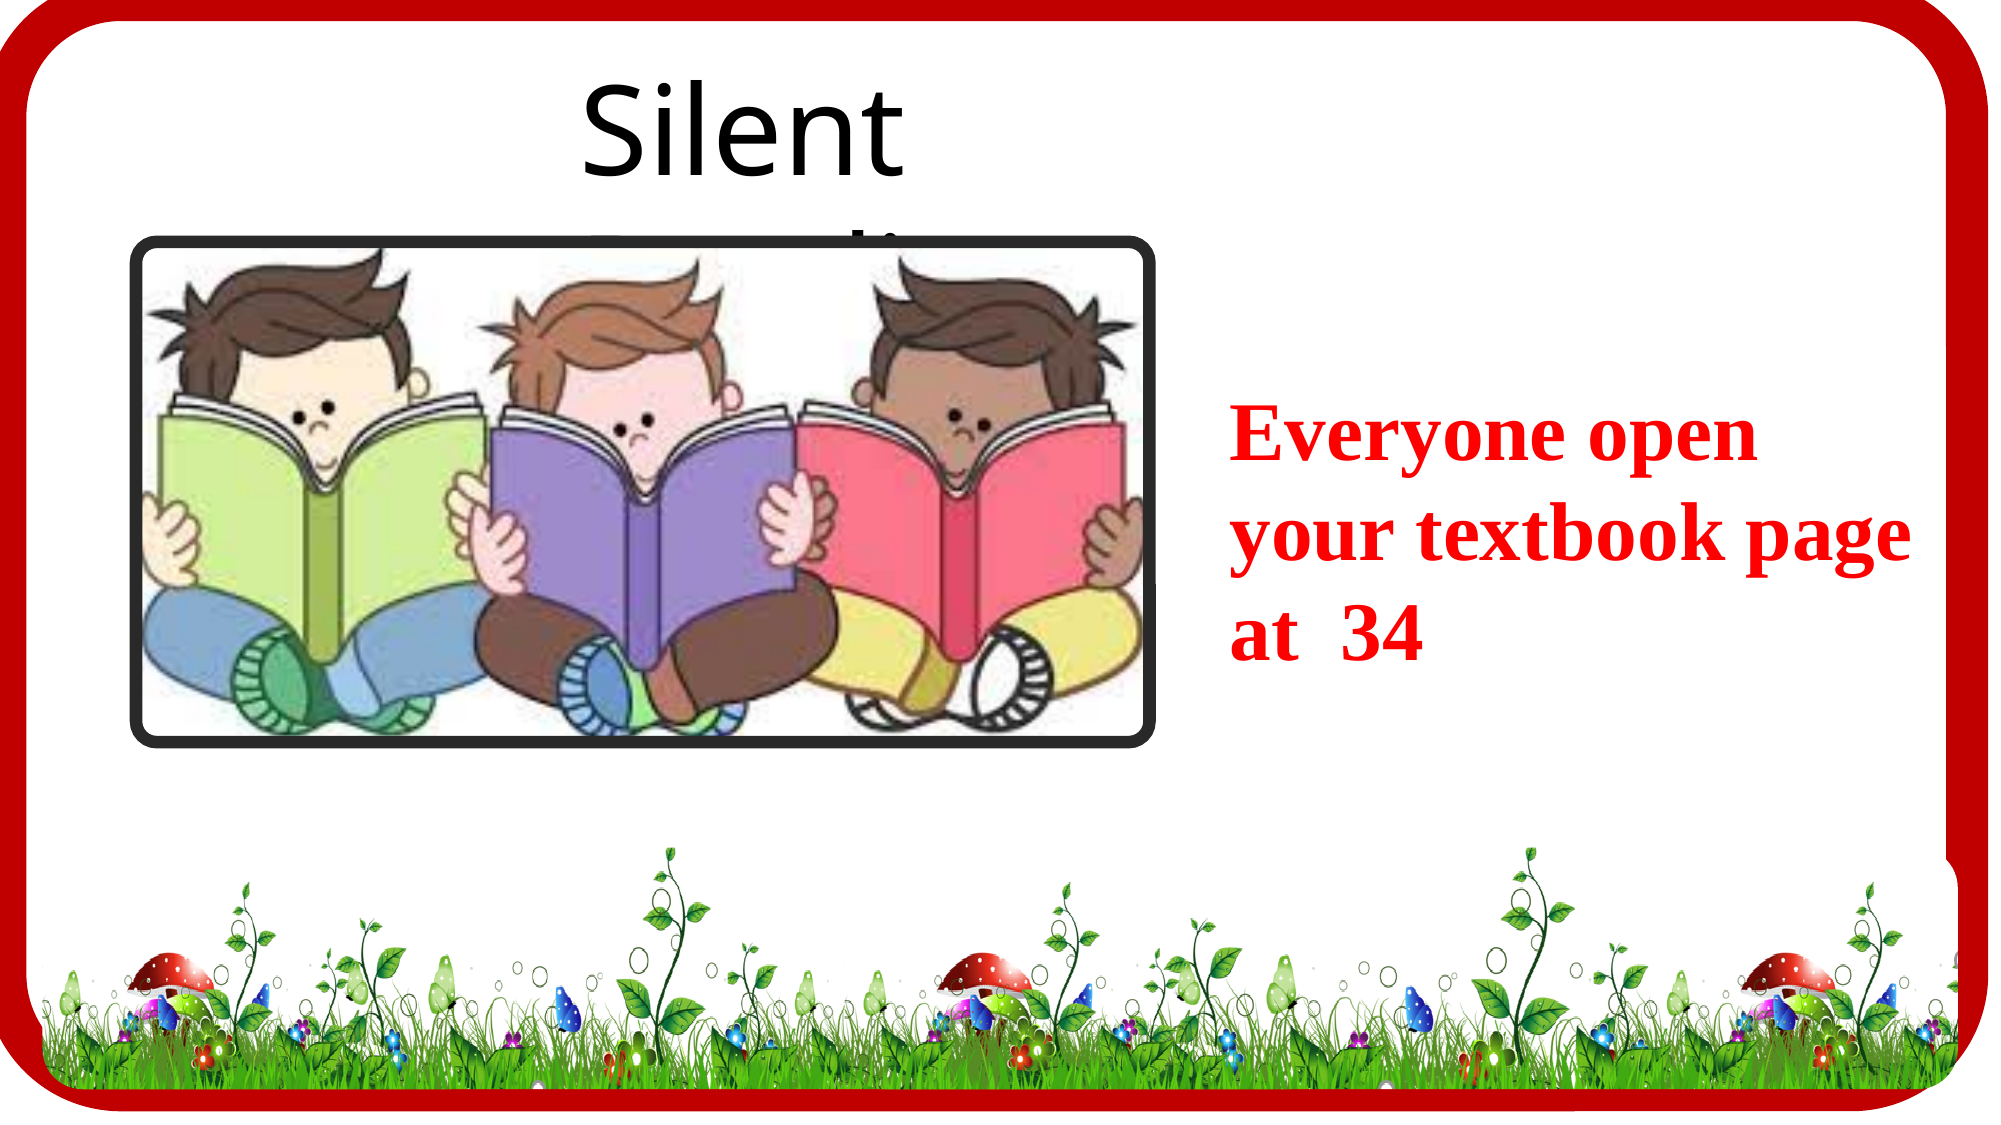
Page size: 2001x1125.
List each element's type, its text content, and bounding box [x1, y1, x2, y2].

text_box [4, 0, 1969, 1061]
picture [42, 847, 1958, 1090]
text_box Everyone open your textbook page at 34 [1214, 369, 1958, 685]
picture [135, 241, 1150, 743]
